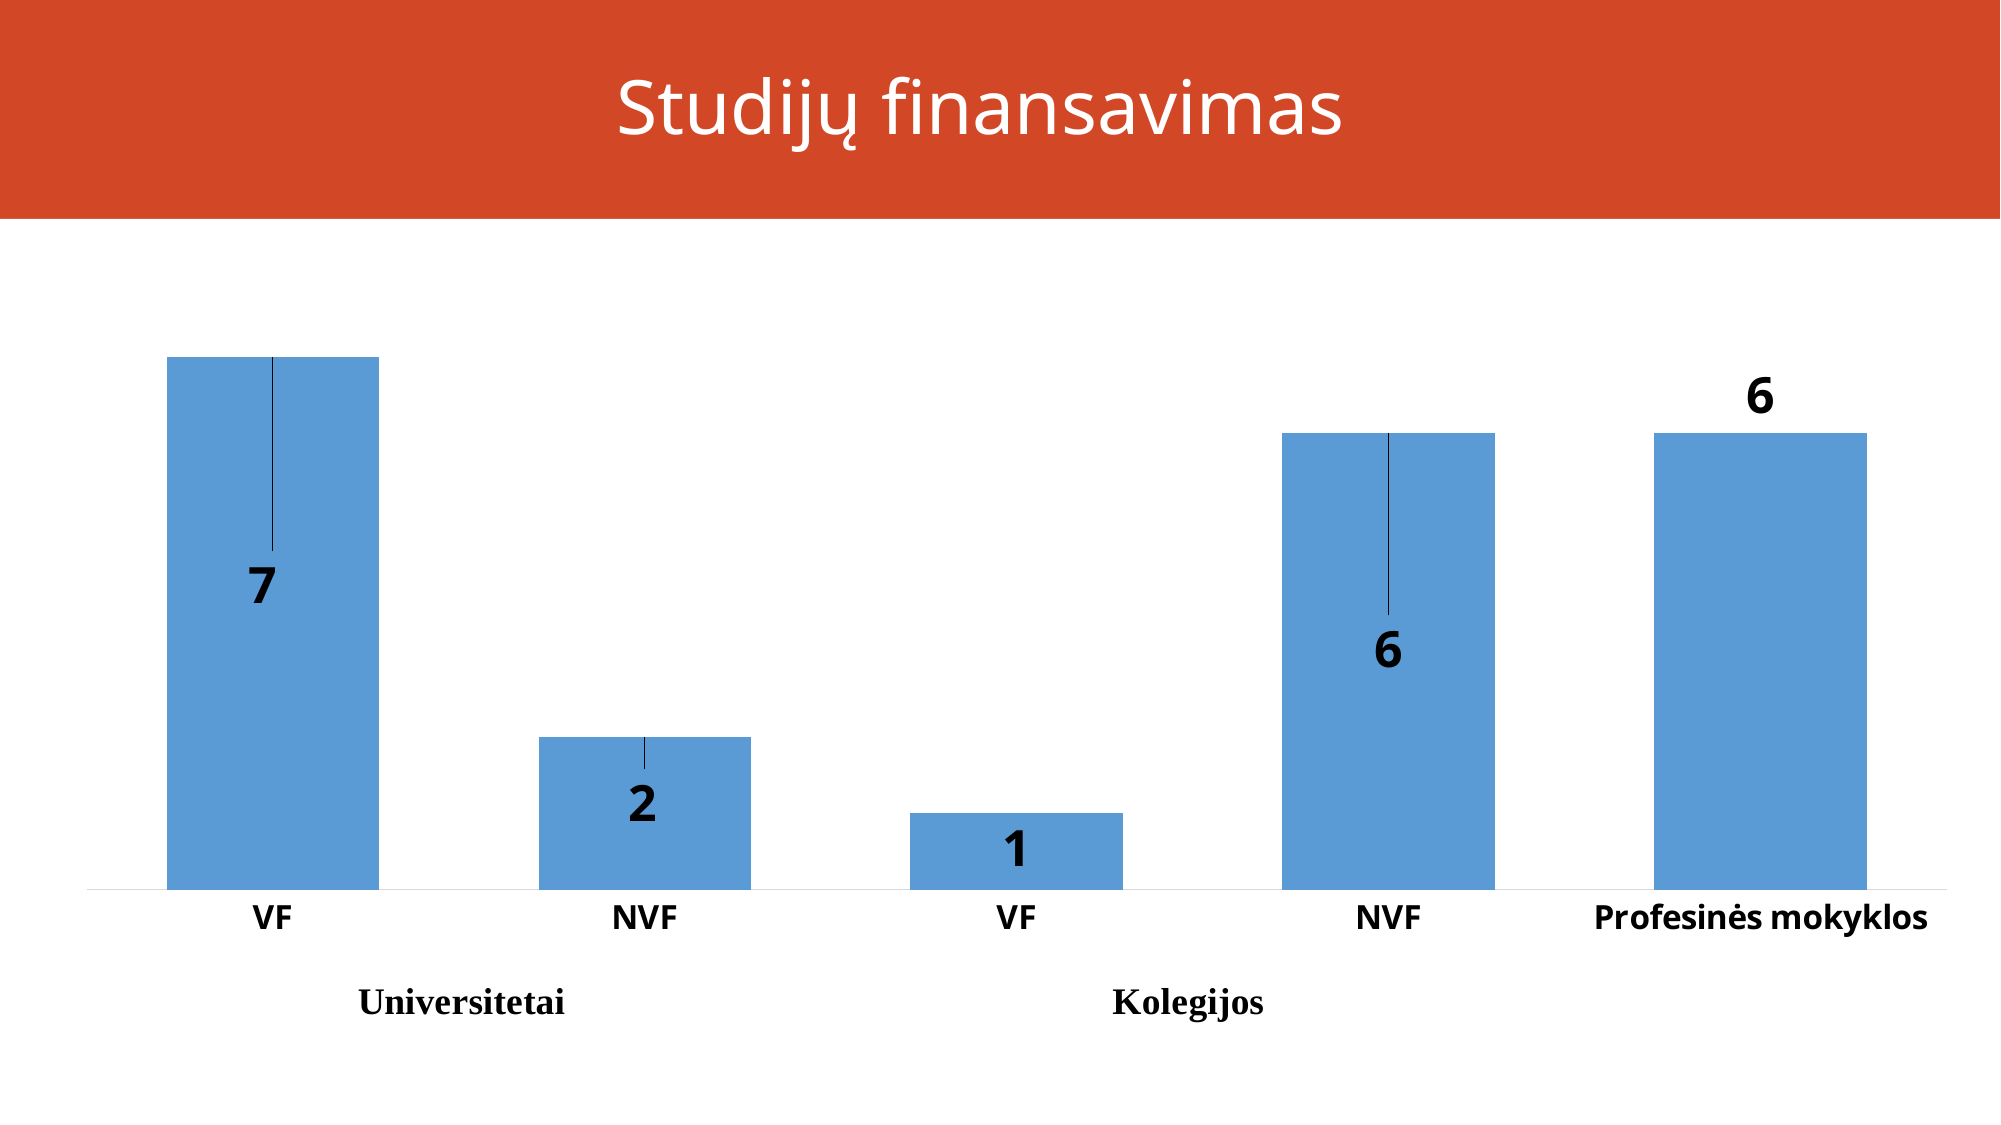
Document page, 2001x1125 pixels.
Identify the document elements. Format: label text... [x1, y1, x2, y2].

title Studijų finansavimas [99, 0, 1863, 158]
chart [63, 258, 1970, 1080]
